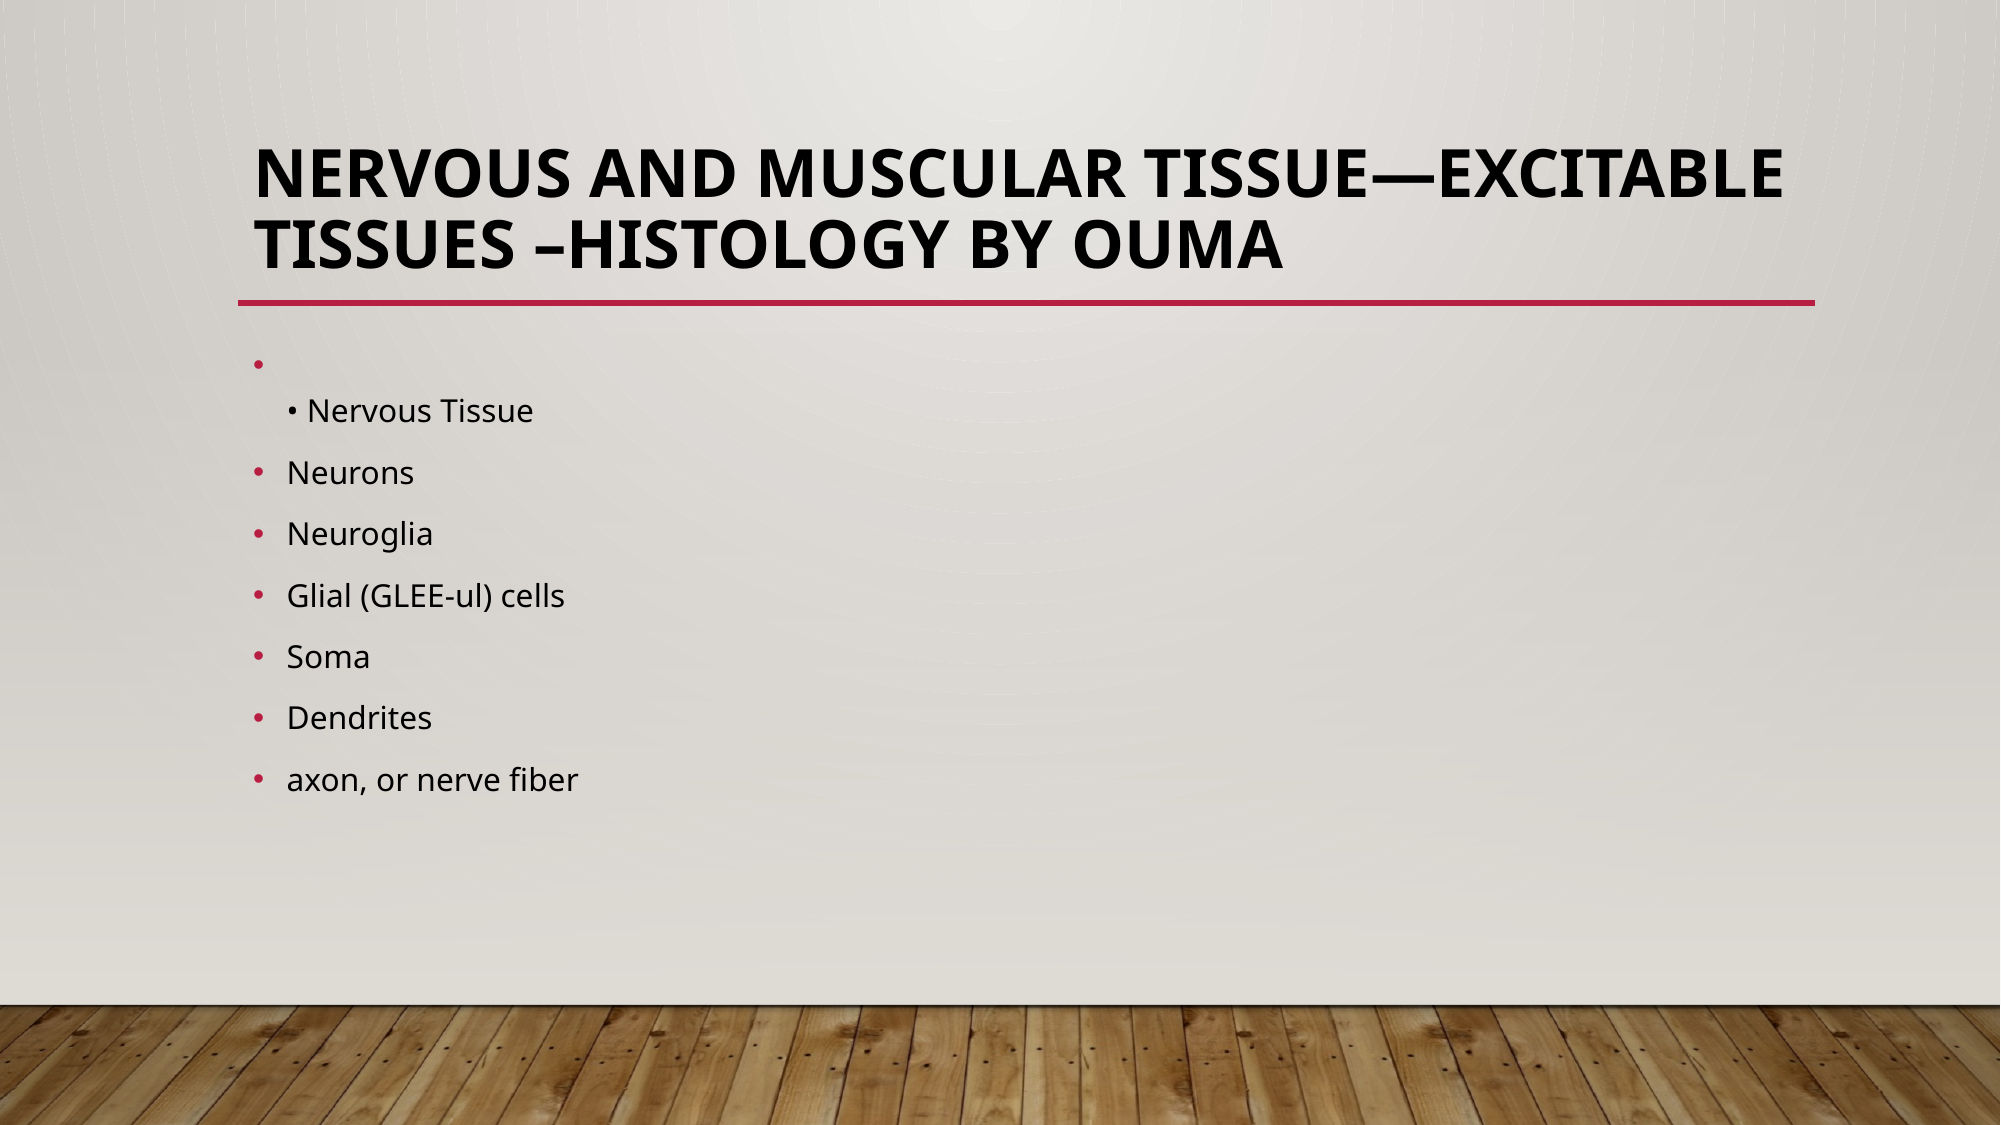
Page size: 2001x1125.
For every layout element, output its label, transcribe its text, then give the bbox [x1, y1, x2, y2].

list • Nervous Tissue Neurons Neuroglia Glial (GLEE-ul) cells Soma Dendrites axon, or nerve fiber [238, 330, 1814, 897]
title Nervous and Muscular Tissue—Excitable Tissues –HISTOLOGY BY OUMA [238, 131, 1814, 305]
picture [0, 1005, 2000, 1125]
